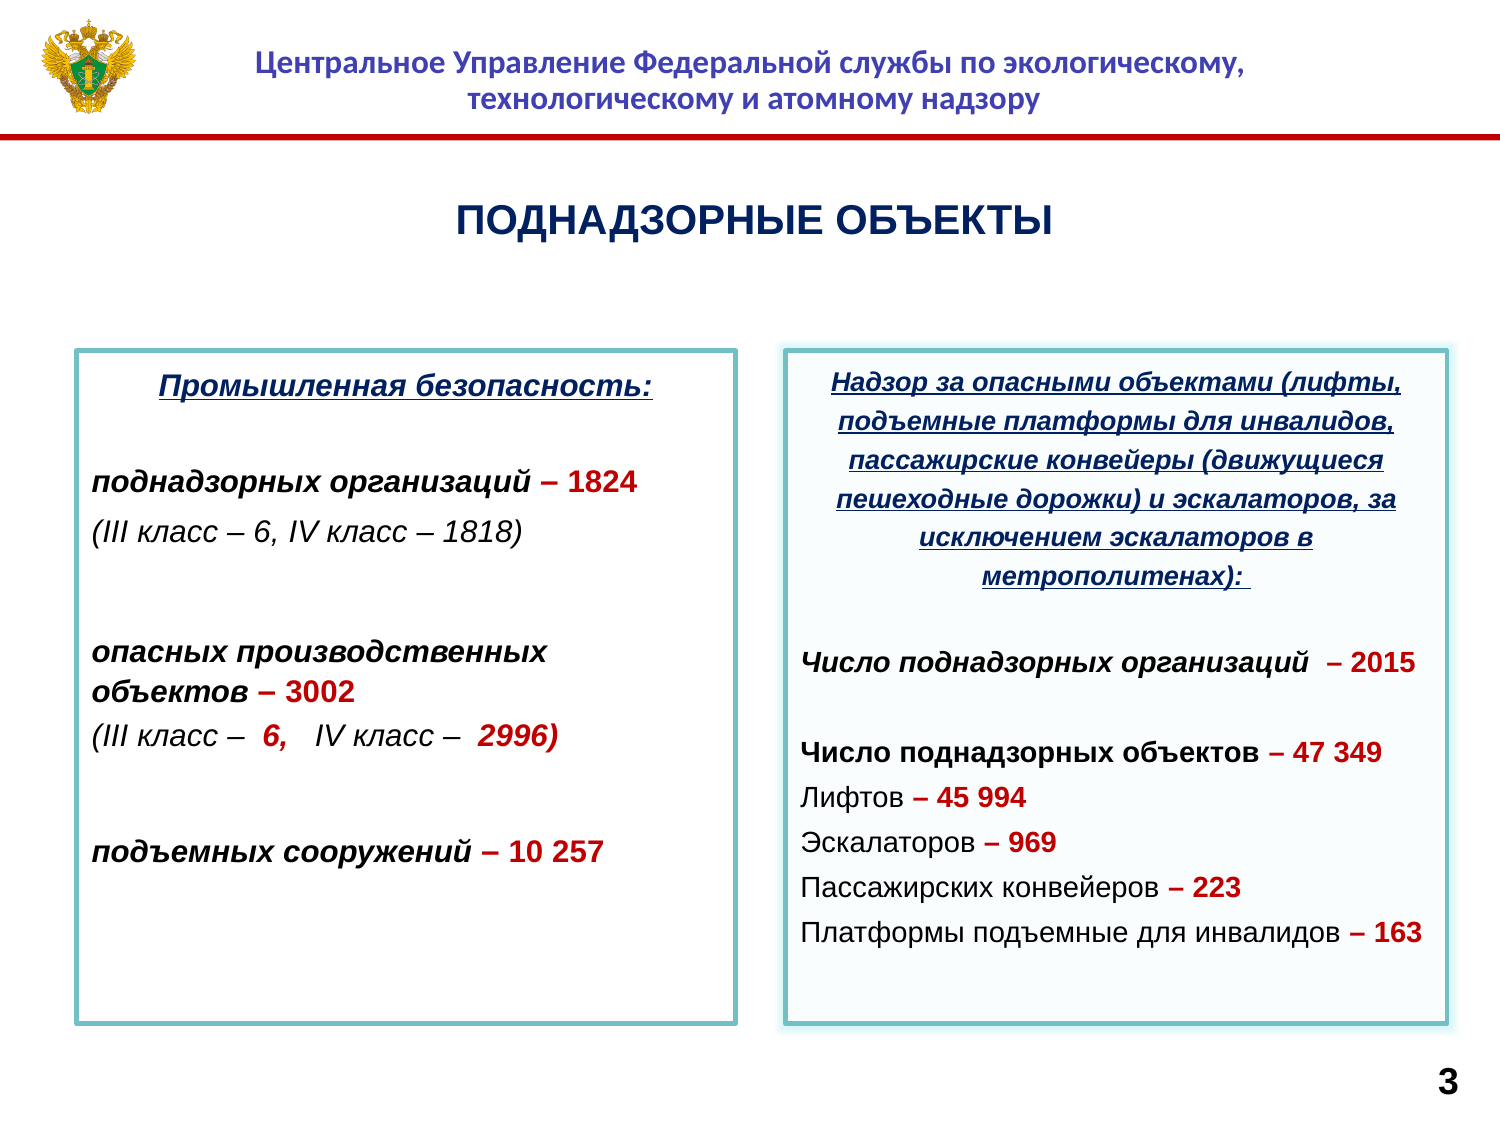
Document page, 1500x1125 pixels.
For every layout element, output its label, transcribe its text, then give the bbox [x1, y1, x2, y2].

list Промышленная безопасность: поднадзорных организаций – 1824 (III класс – 6, IV класс – 1818) опасных производственных объектов – 3002 (III класс – 6, IV класс – 2996) подъемных сооружений – 10 257 [75, 348, 737, 1026]
picture [40, 19, 136, 115]
text_box 3 [1389, 1036, 1500, 1123]
text_box Надзор за опасными объектами (лифты, подъемные платформы для инвалидов, пассажирские конвейеры (движущиеся пешеходные дорожки) и эскалаторов, за исключением эскалаторов в метрополитенах): Число поднадзорных организаций – 2015 Число поднадзорных объектов – 47 349 Лифтов – 45 994 Эскалаторов – 969 Пассажирских конвейеров – 223 Платформы подъемные для инвалидов – 163 [783, 348, 1449, 1026]
title Центральное Управление Федеральной службы по экологическому, технологическому и атомному надзору [117, 35, 1392, 126]
text_box ПОДНАДЗОРНЫЕ ОБЪЕКТЫ [116, 160, 1392, 268]
